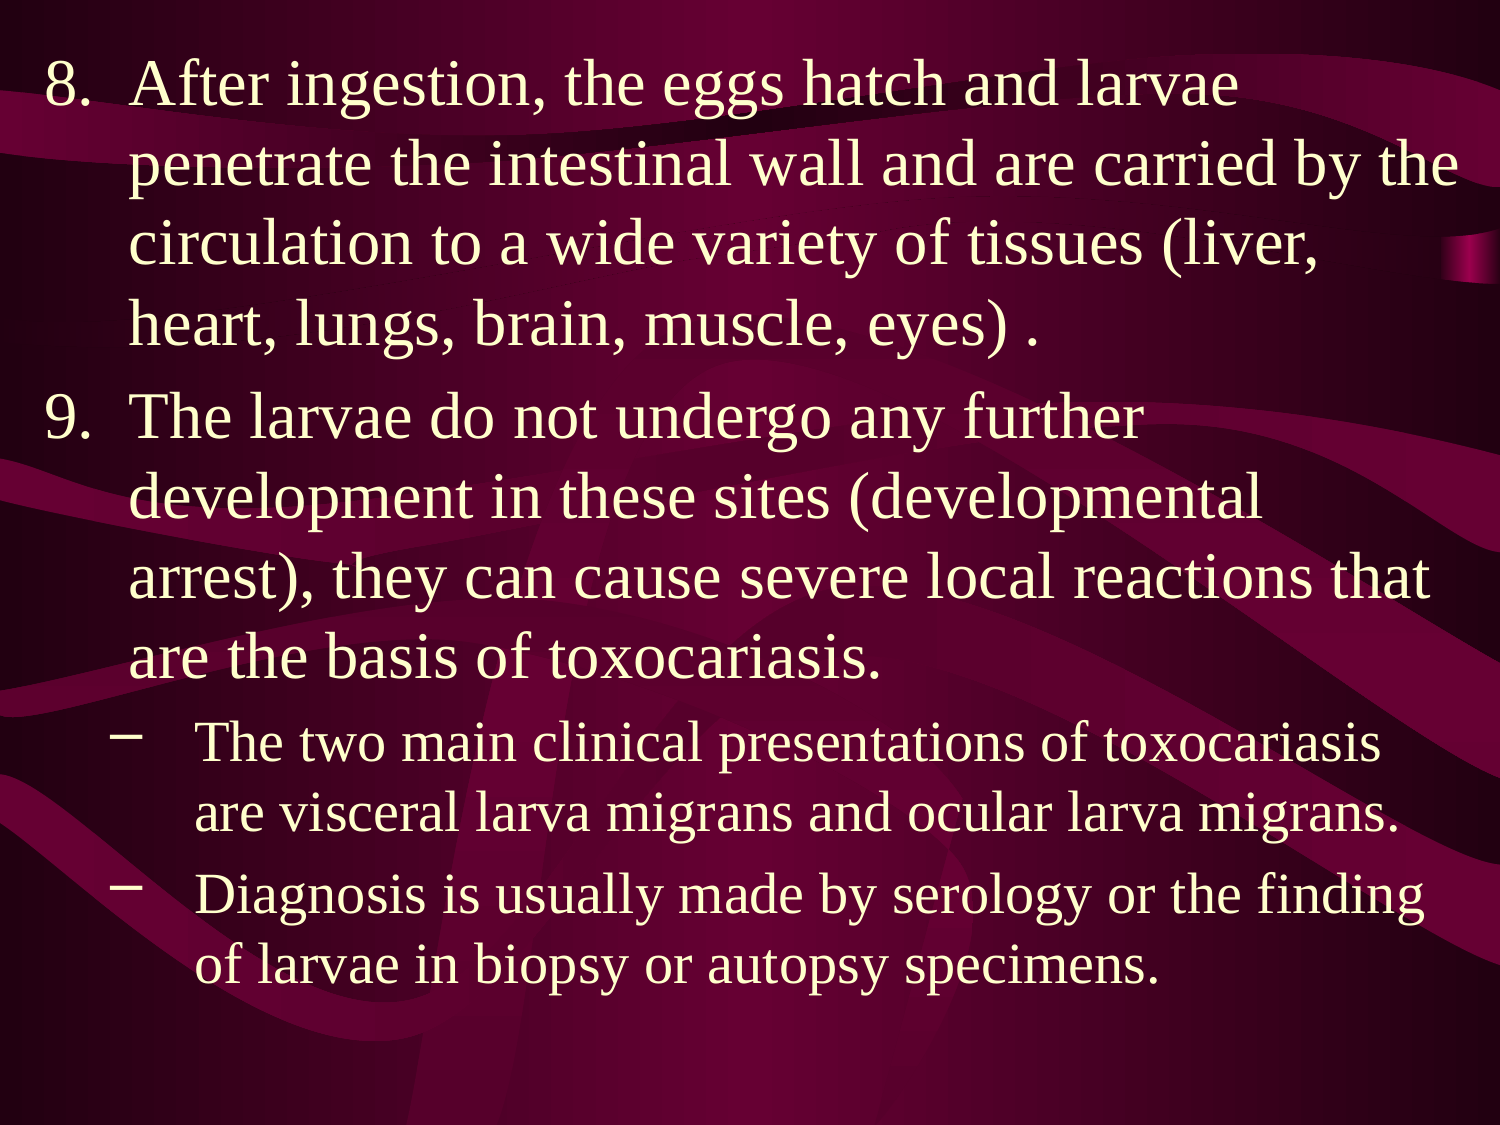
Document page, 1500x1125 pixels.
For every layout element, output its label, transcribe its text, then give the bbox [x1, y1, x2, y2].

list After ingestion, the eggs hatch and larvae penetrate the intestinal wall and are carried by the circulation to a wide variety of tissues (liver, heart, lungs, brain, muscle, eyes) . The larvae do not undergo any further development in these sites (developmental arrest), they can cause severe local reactions that are the basis of toxocariasis. The two main clinical presentations of toxocariasis are visceral larva migrans and ocular larva migrans. Diagnosis is usually made by serology or the finding of larvae in biopsy or autopsy specimens. [29, 30, 1483, 1106]
